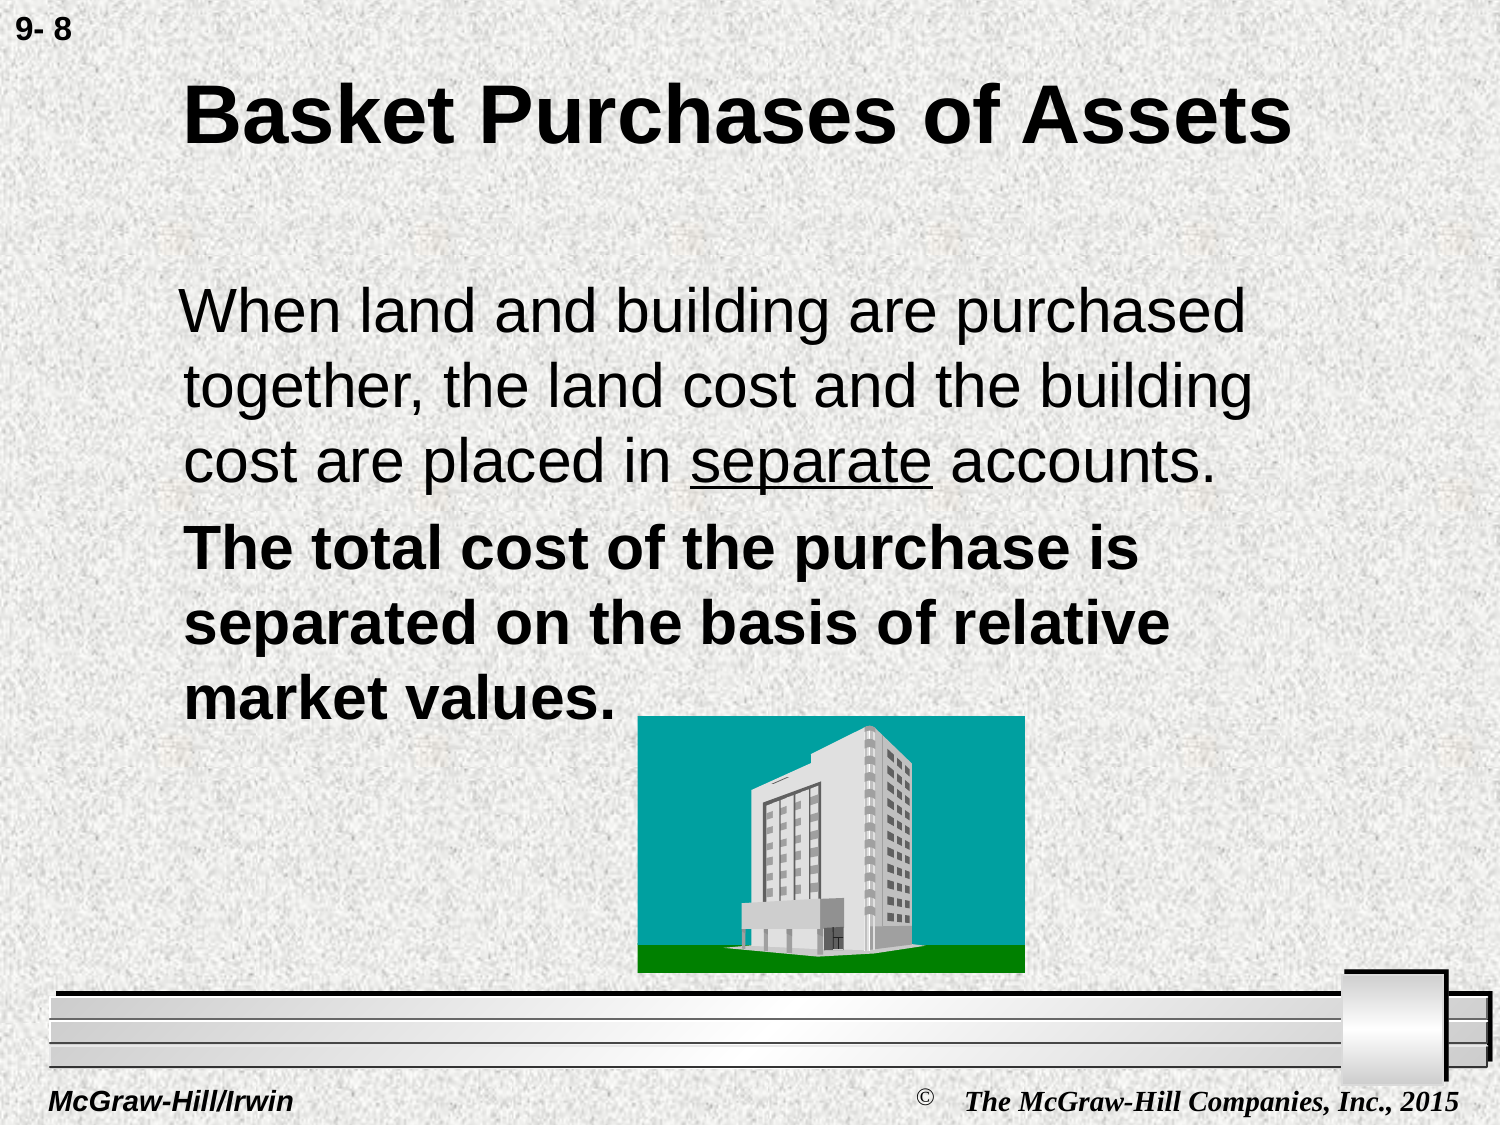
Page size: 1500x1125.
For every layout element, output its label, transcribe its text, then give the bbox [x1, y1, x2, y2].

text_box [512, 1024, 988, 1100]
list When land and building are purchased together, the land cost and the building cost are placed in separate accounts. The total cost of the purchase is separated on the basis of relative market values. [112, 262, 1388, 938]
title Basket Purchases of Assets [111, 36, 1388, 168]
picture [0, 0, 1500, 1125]
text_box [637, 715, 1026, 974]
slide_number 9- 8 [0, 0, 163, 76]
text_box [112, 1024, 425, 1100]
